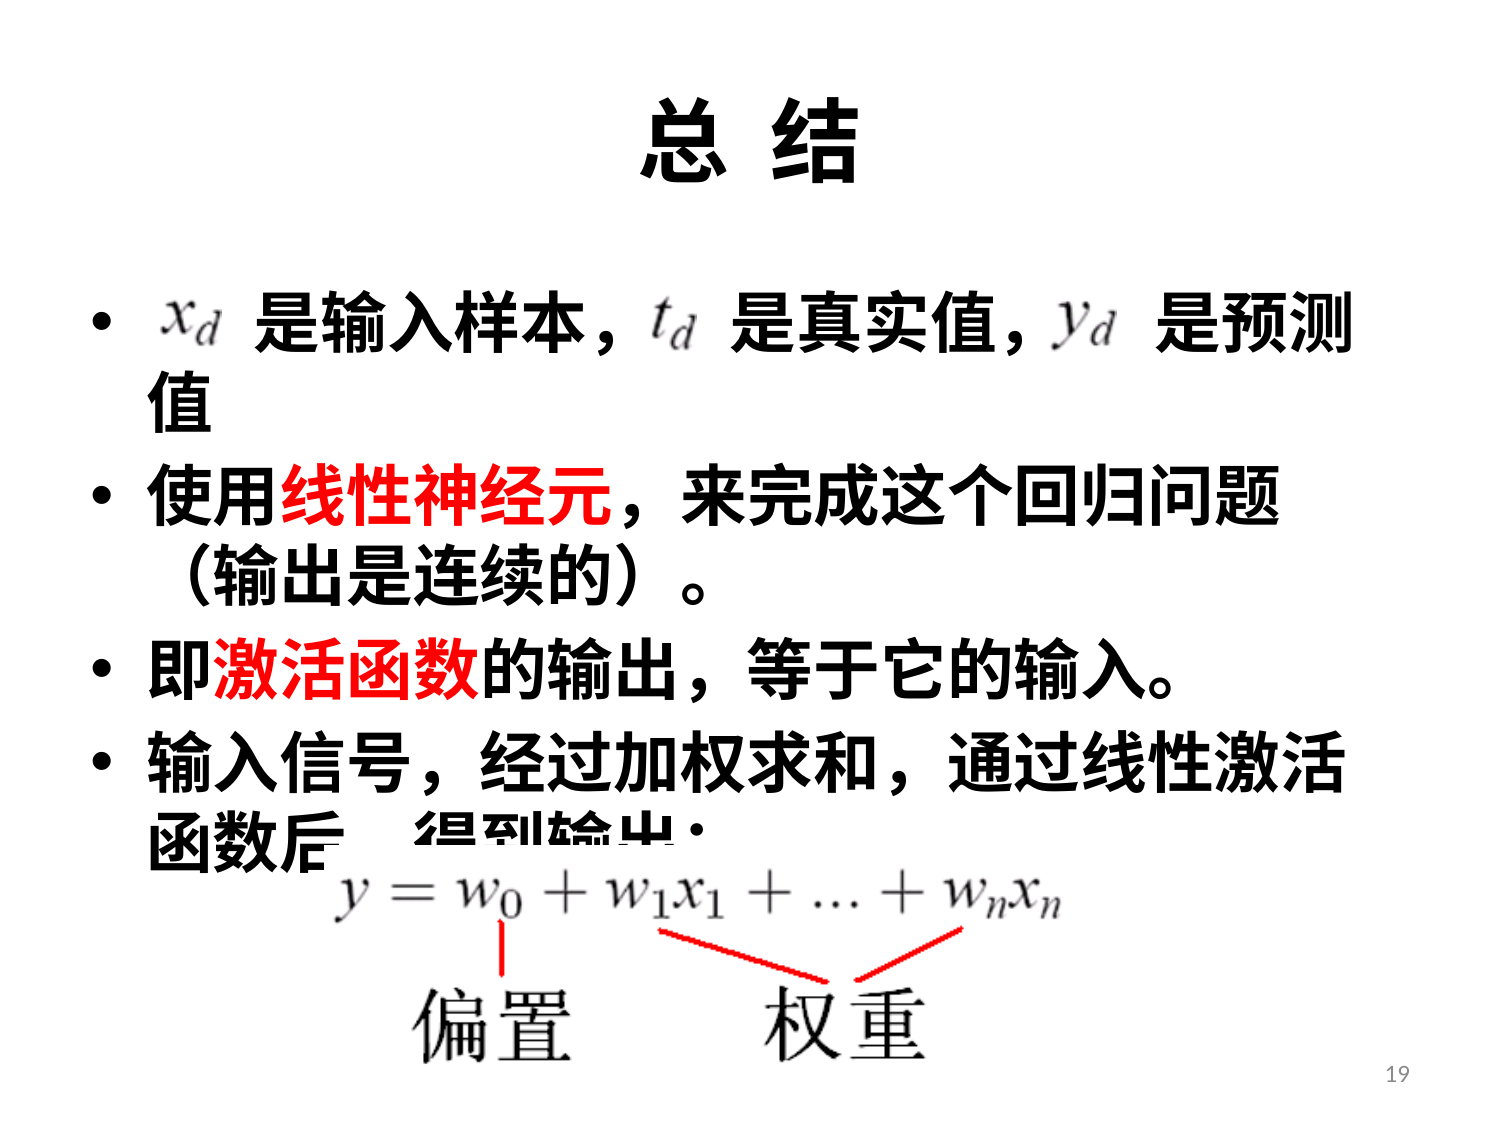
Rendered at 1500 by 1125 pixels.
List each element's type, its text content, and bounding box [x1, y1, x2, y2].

slide_number 19 [1074, 1042, 1425, 1103]
title 总 结 [75, 45, 1425, 233]
picture [1048, 285, 1117, 361]
picture [324, 844, 1082, 1083]
picture [159, 289, 222, 351]
picture [643, 282, 697, 359]
list 是输入样本， 是真实值， 是预测值 使用线性神经元，来完成这个回归问题（输出是连续的）。 即激活函数的输出，等于它的输入。 输入信号，经过加权求和，通过线性激活函数后，得到输出： [75, 273, 1425, 1016]
